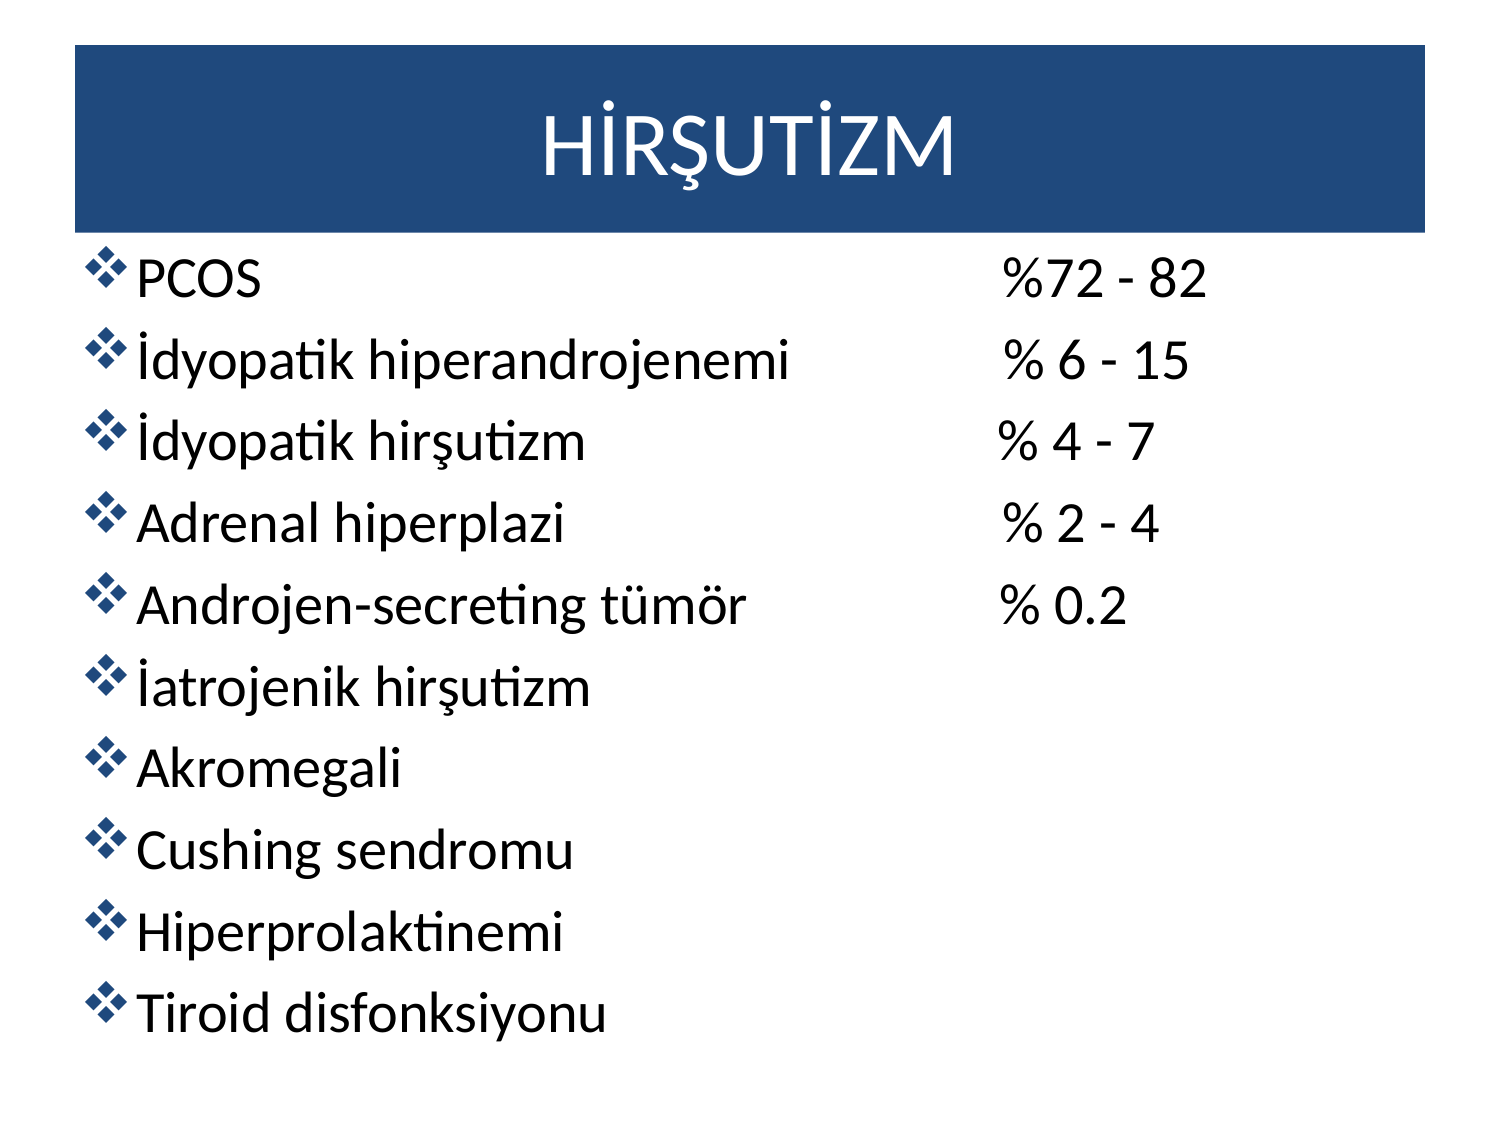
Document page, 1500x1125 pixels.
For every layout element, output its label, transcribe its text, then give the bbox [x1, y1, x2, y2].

list PCOS %72 - 82 İdyopatik hiperandrojenemi % 6 - 15 İdyopatik hirşutizm % 4 - 7 Adrenal hiperplazi % 2 - 4 Androjen-secreting tümör % 0.2 İatrojenik hirşutizm Akromegali Cushing sendromu Hiperprolaktinemi Tiroid disfonksiyonu [64, 231, 1415, 975]
title HİRŞUTİZM [75, 45, 1425, 233]
